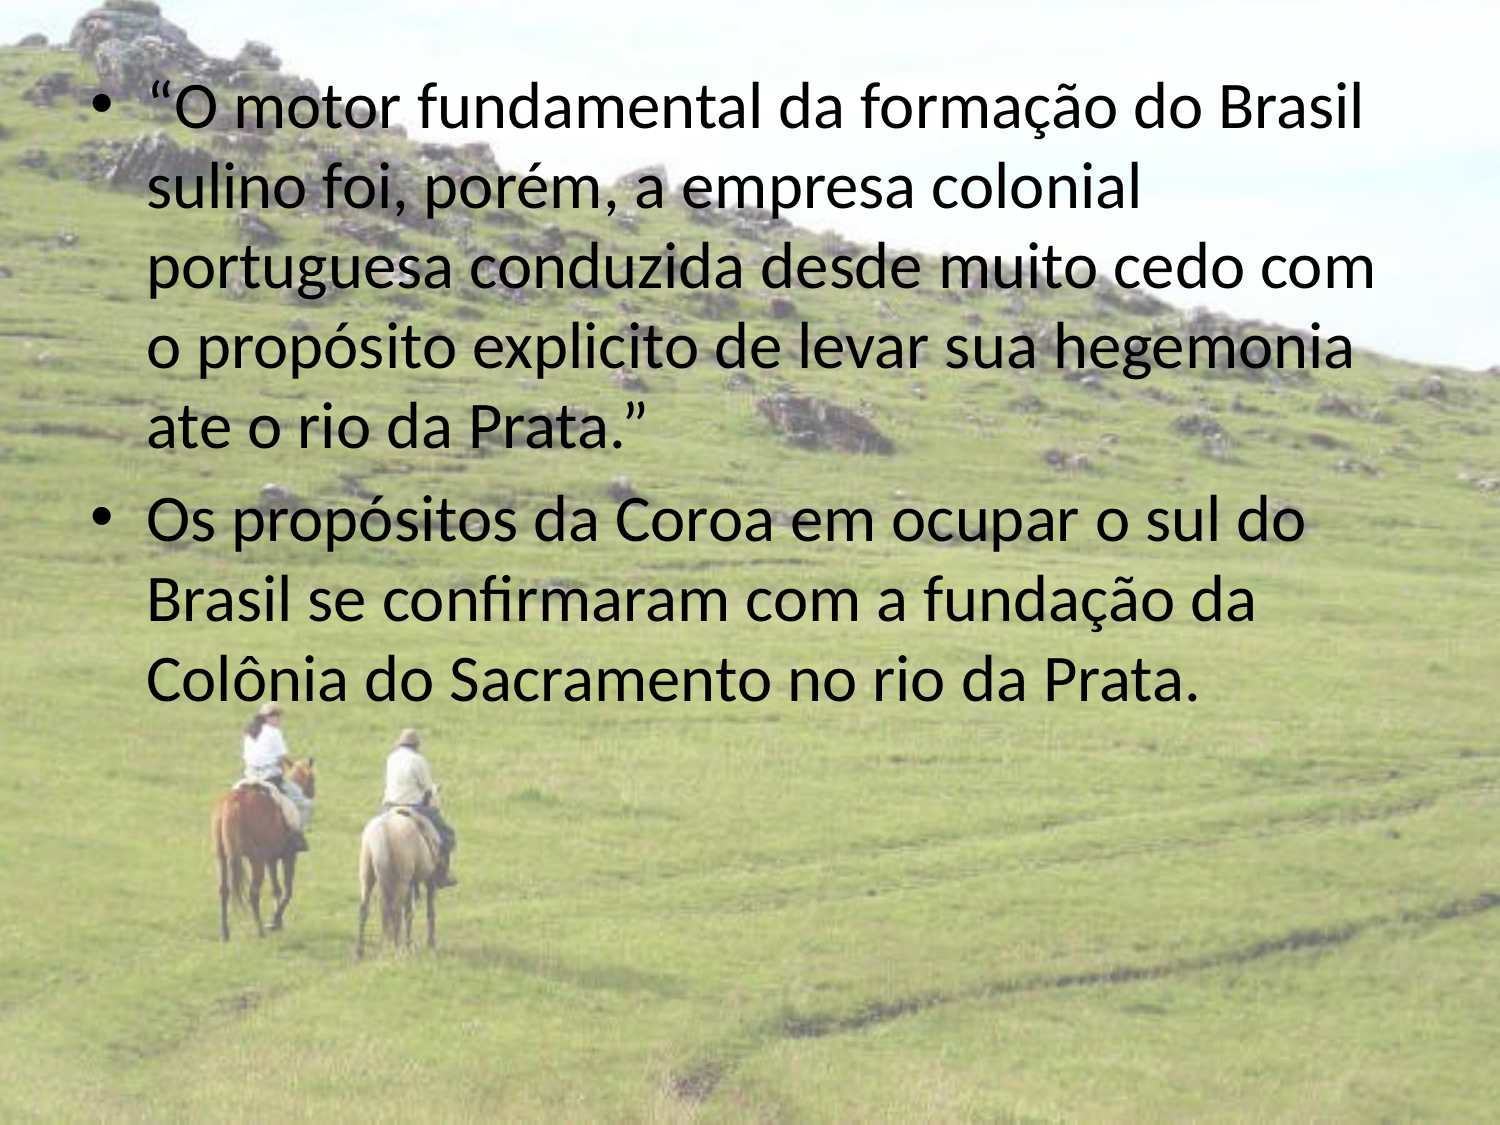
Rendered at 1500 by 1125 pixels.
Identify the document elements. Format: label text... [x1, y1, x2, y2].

list “O motor fundamental da formação do Brasil sulino foi, porém, a empresa colonial portuguesa conduzida desde muito cedo com o propósito explicito de levar sua hegemonia ate o rio da Prata.” Os propósitos da Coroa em ocupar o sul do Brasil se confirmaram com a fundação da Colônia do Sacramento no rio da Prata. [75, 54, 1425, 1005]
